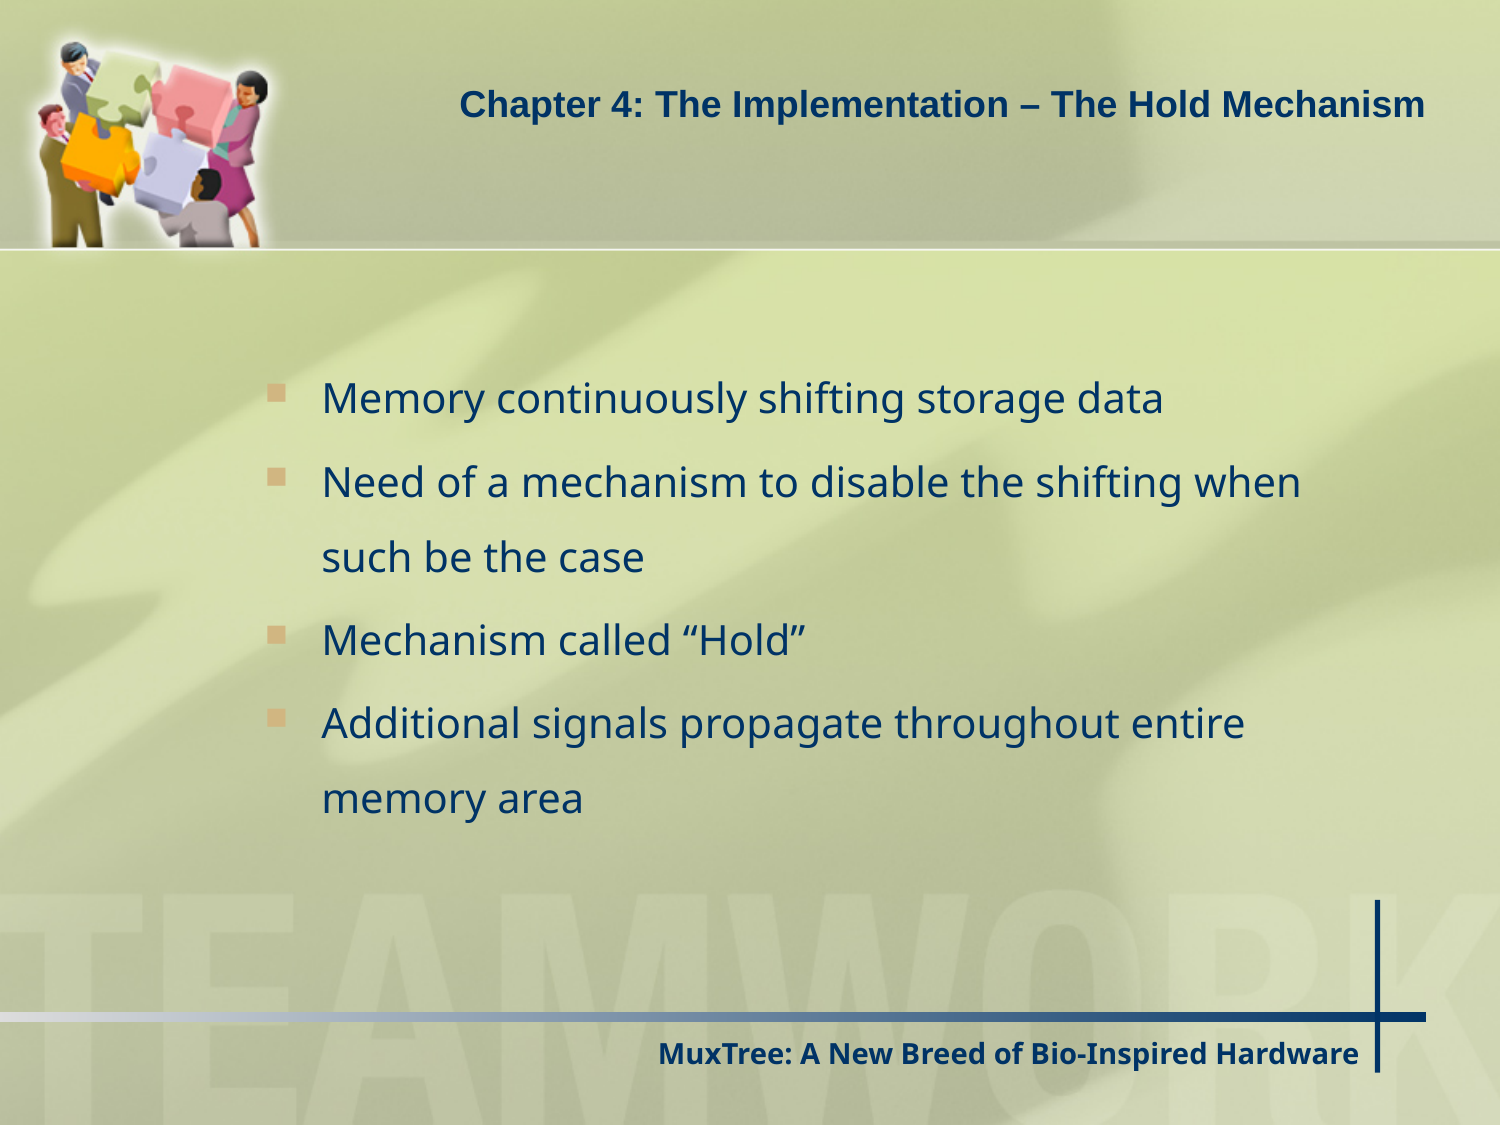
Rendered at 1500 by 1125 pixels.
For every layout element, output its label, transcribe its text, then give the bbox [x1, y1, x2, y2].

text_box [0, 1012, 1374, 1022]
list Memory continuously shifting storage data Need of a mechanism to disable the shifting when such be the case Mechanism called “Hold” Additional signals propagate throughout entire memory area [249, 339, 1338, 963]
text_box [1374, 899, 1381, 1073]
title MuxTree: A New Breed of Bio-Inspired Hardware [24, 1022, 1376, 1093]
text_box Chapter 4: The Implementation – The Hold Mechanism [24, 62, 1442, 143]
picture [0, 0, 1500, 1125]
text_box [1381, 1012, 1426, 1022]
